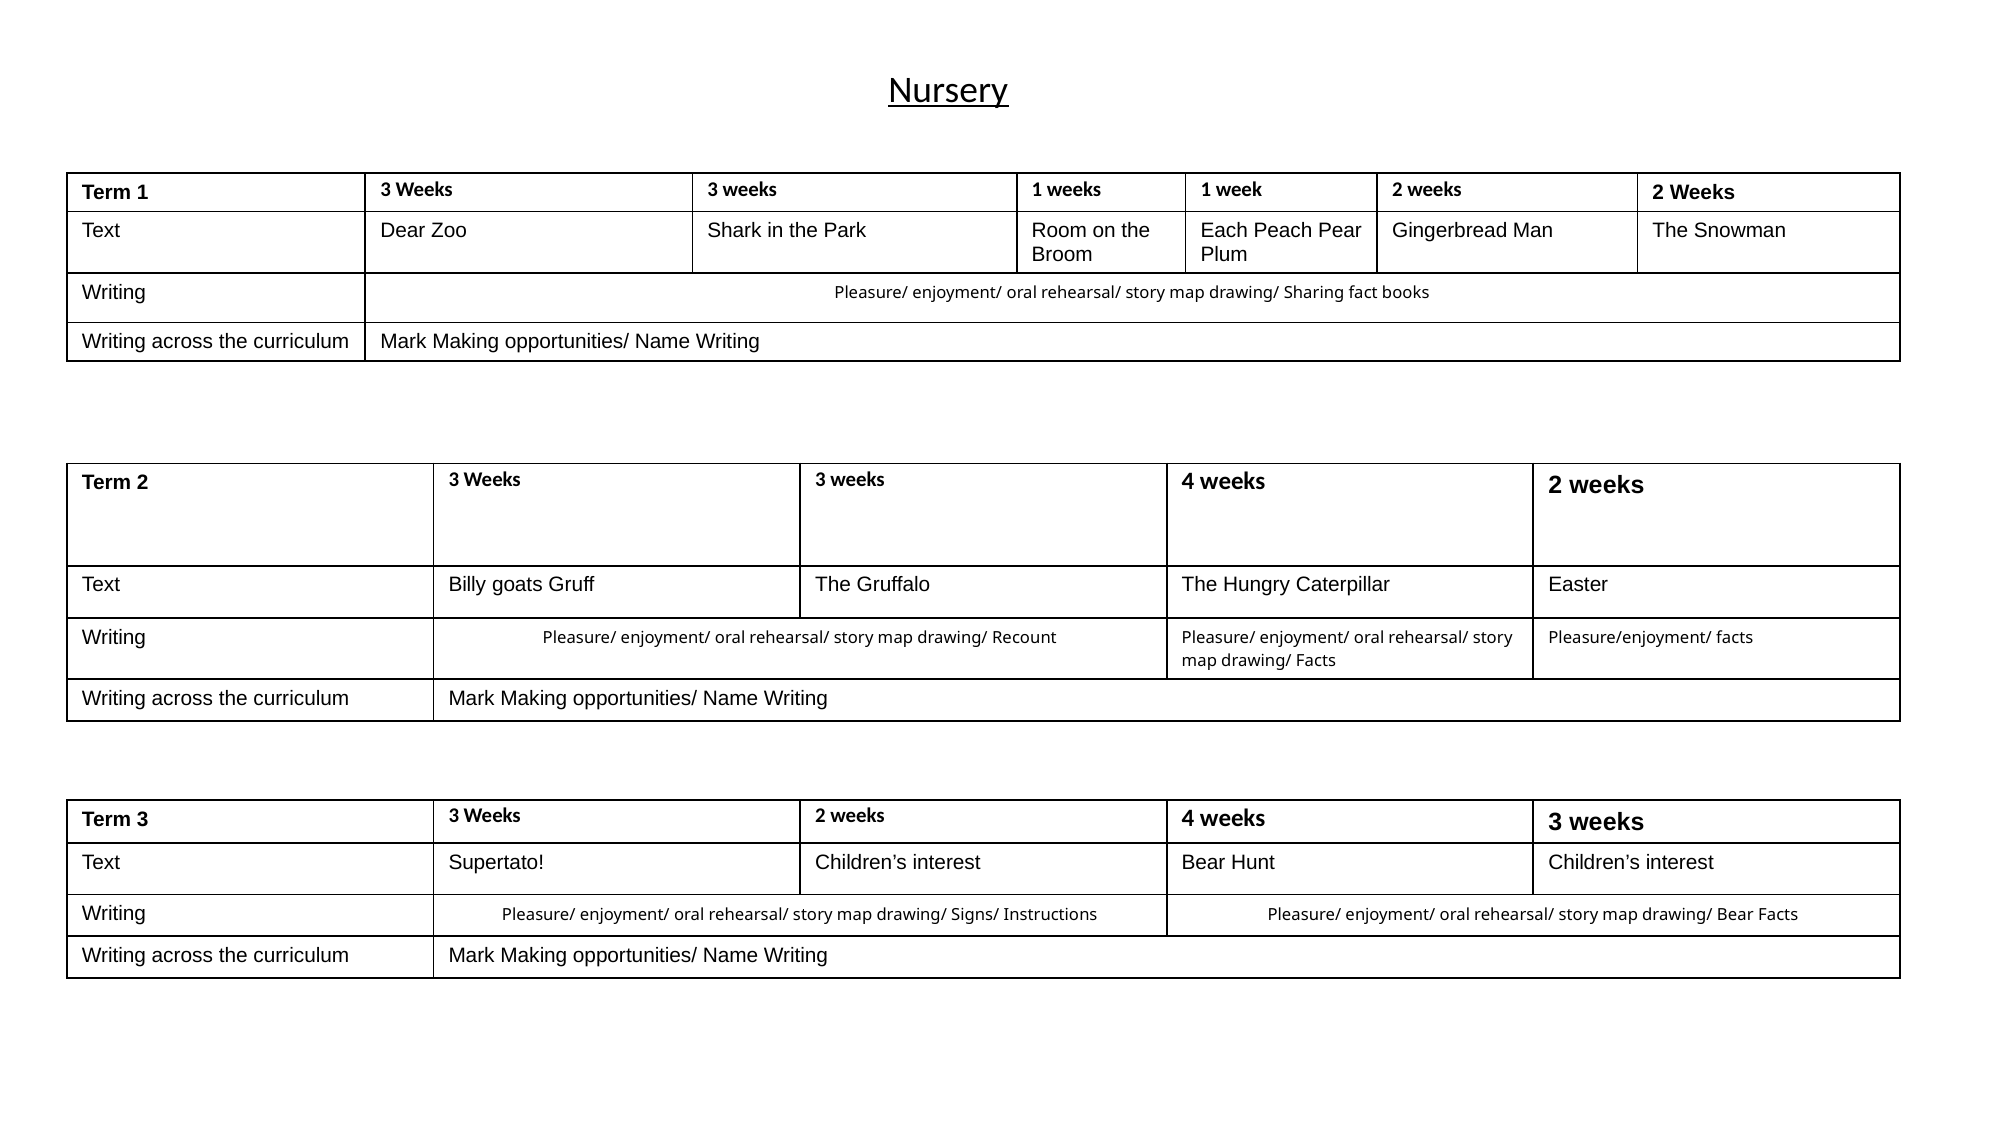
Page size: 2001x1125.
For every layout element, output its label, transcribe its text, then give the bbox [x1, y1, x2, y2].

table_header 3 weeks [801, 464, 1166, 565]
table_cell Writing across the curriculum [68, 323, 364, 360]
table_cell Text [68, 212, 364, 272]
table_cell Writing across the curriculum [68, 680, 433, 720]
table_cell Pleasure/ enjoyment/ oral rehearsal/ story map drawing/ Facts [1168, 619, 1532, 678]
table_header 4 weeks [1168, 801, 1532, 842]
table_header Term 1 [68, 174, 364, 211]
table_header 3 Weeks [434, 464, 799, 565]
table_cell The Snowman [1638, 212, 1899, 272]
table_cell Easter [1534, 567, 1899, 617]
table_header 3 Weeks [434, 801, 799, 842]
table_cell The Hungry Caterpillar [1168, 567, 1532, 617]
table_cell Mark Making opportunities/ Name Writing [434, 680, 1899, 720]
table_header 1 weeks [1018, 174, 1185, 211]
table_cell Each Peach Pear Plum [1186, 212, 1376, 272]
table_cell Writing [68, 274, 364, 322]
table_cell Text [68, 844, 433, 894]
table_cell Pleasure/ enjoyment/ oral rehearsal/ story map drawing/ Bear Facts [1168, 895, 1899, 935]
table_header 2 weeks [1378, 174, 1637, 211]
table_header Term 3 [68, 801, 433, 842]
table_header 3 Weeks [366, 174, 692, 211]
table_cell Text [68, 567, 433, 617]
table_cell Shark in the Park [693, 212, 1016, 272]
table_header 1 week [1186, 174, 1376, 211]
table_cell Gingerbread Man [1378, 212, 1637, 272]
table_header 2 Weeks [1638, 174, 1899, 211]
table_cell Billy goats Gruff [434, 567, 799, 617]
table_cell Pleasure/enjoyment/ facts [1534, 619, 1899, 678]
table_header 2 weeks [1534, 464, 1899, 565]
table_header 2 weeks [801, 801, 1166, 842]
table_cell Mark Making opportunities/ Name Writing [366, 323, 1899, 360]
table_header 4 weeks [1168, 464, 1532, 565]
table_cell Room on the Broom [1018, 212, 1185, 272]
table_cell Children’s interest [1534, 844, 1899, 894]
table_cell Children’s interest [801, 844, 1166, 894]
table_cell Supertato! [434, 844, 799, 894]
table_cell Bear Hunt [1168, 844, 1532, 894]
table_header 3 weeks [693, 174, 1016, 211]
table_cell Pleasure/ enjoyment/ oral rehearsal/ story map drawing/ Recount [434, 619, 1166, 678]
table_cell Dear Zoo [366, 212, 692, 272]
table_cell Pleasure/ enjoyment/ oral rehearsal/ story map drawing/ Signs/ Instructions [434, 895, 1166, 935]
table_cell Writing [68, 619, 433, 678]
table_cell Mark Making opportunities/ Name Writing [434, 937, 1899, 977]
table_cell Writing across the curriculum [68, 937, 433, 977]
table_header 3 weeks [1534, 801, 1899, 842]
text_box Nursery [755, 57, 1142, 119]
table_header Term 2 [68, 464, 433, 565]
table_cell Pleasure/ enjoyment/ oral rehearsal/ story map drawing/ Sharing fact books [366, 274, 1899, 322]
table_cell The Gruffalo [801, 567, 1166, 617]
table_cell Writing [68, 895, 433, 935]
